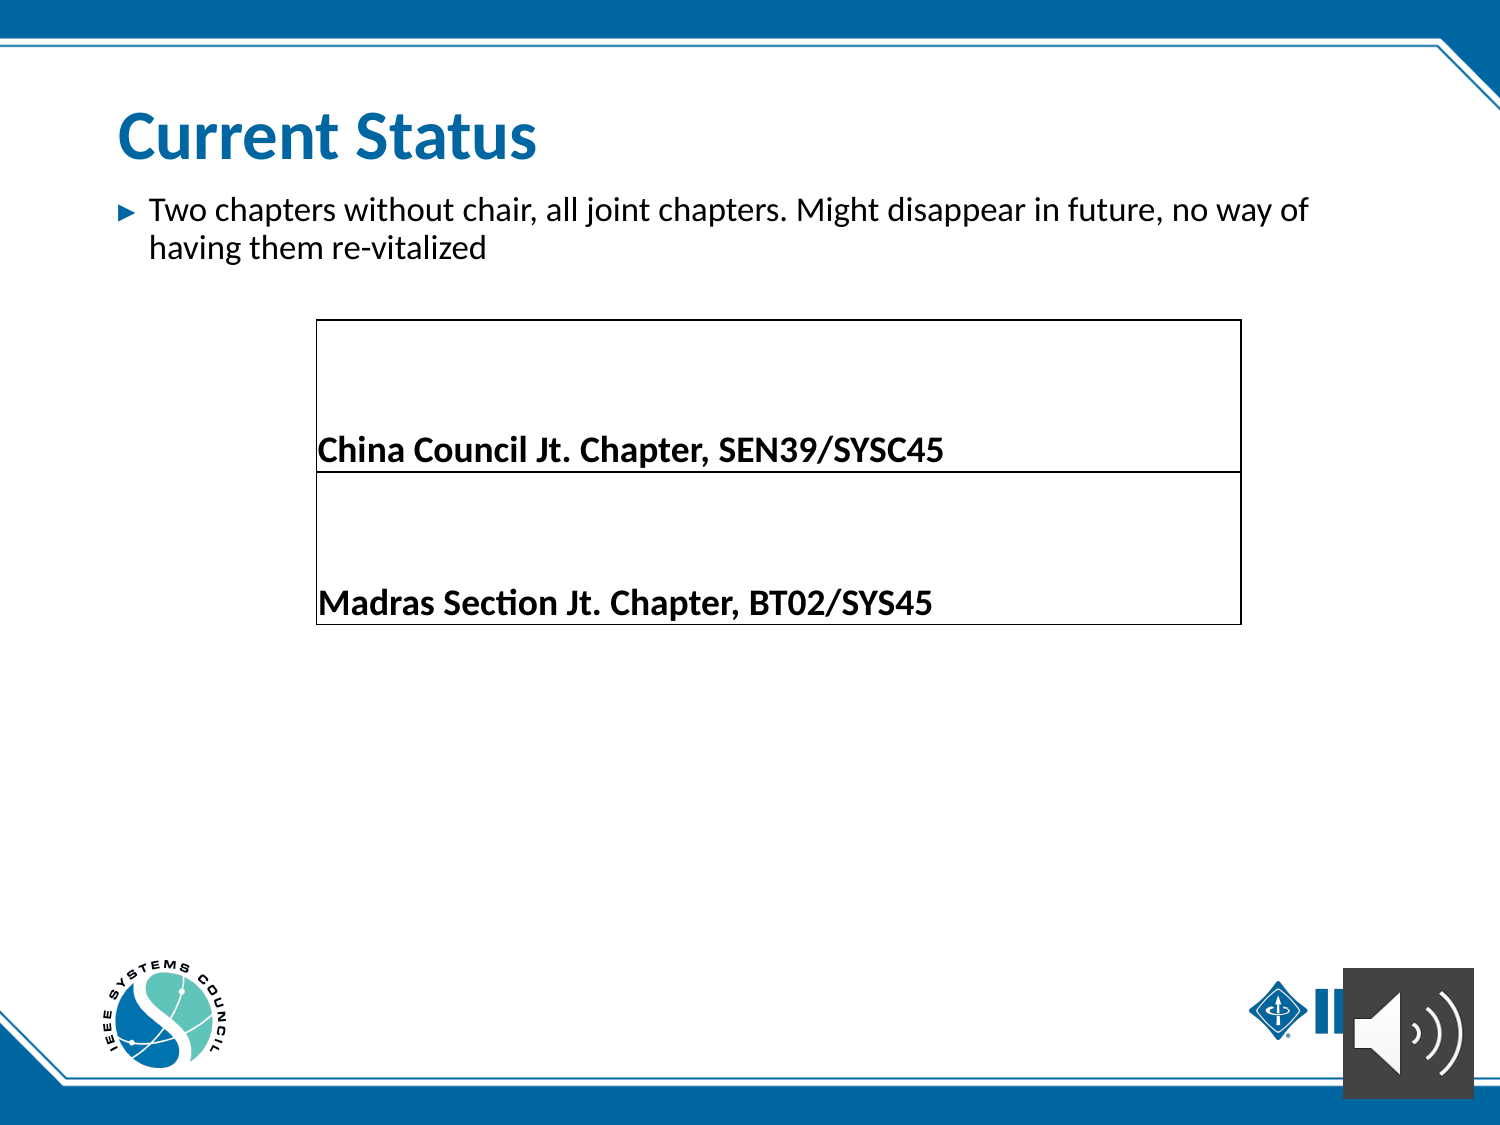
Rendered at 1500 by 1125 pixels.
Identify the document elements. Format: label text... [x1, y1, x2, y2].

list Two chapters without chair, all joint chapters. Might disappear in future, no way of having them re-vitalized [103, 184, 1397, 276]
picture [0, 0, 1500, 115]
title Current Status [103, 91, 1397, 182]
picture [0, 960, 1500, 1125]
table_cell Madras Section Jt. Chapter, BT02/SYS45 [317, 473, 1240, 624]
table_header China Council Jt. Chapter, SEN39/SYSC45 [317, 321, 1240, 471]
